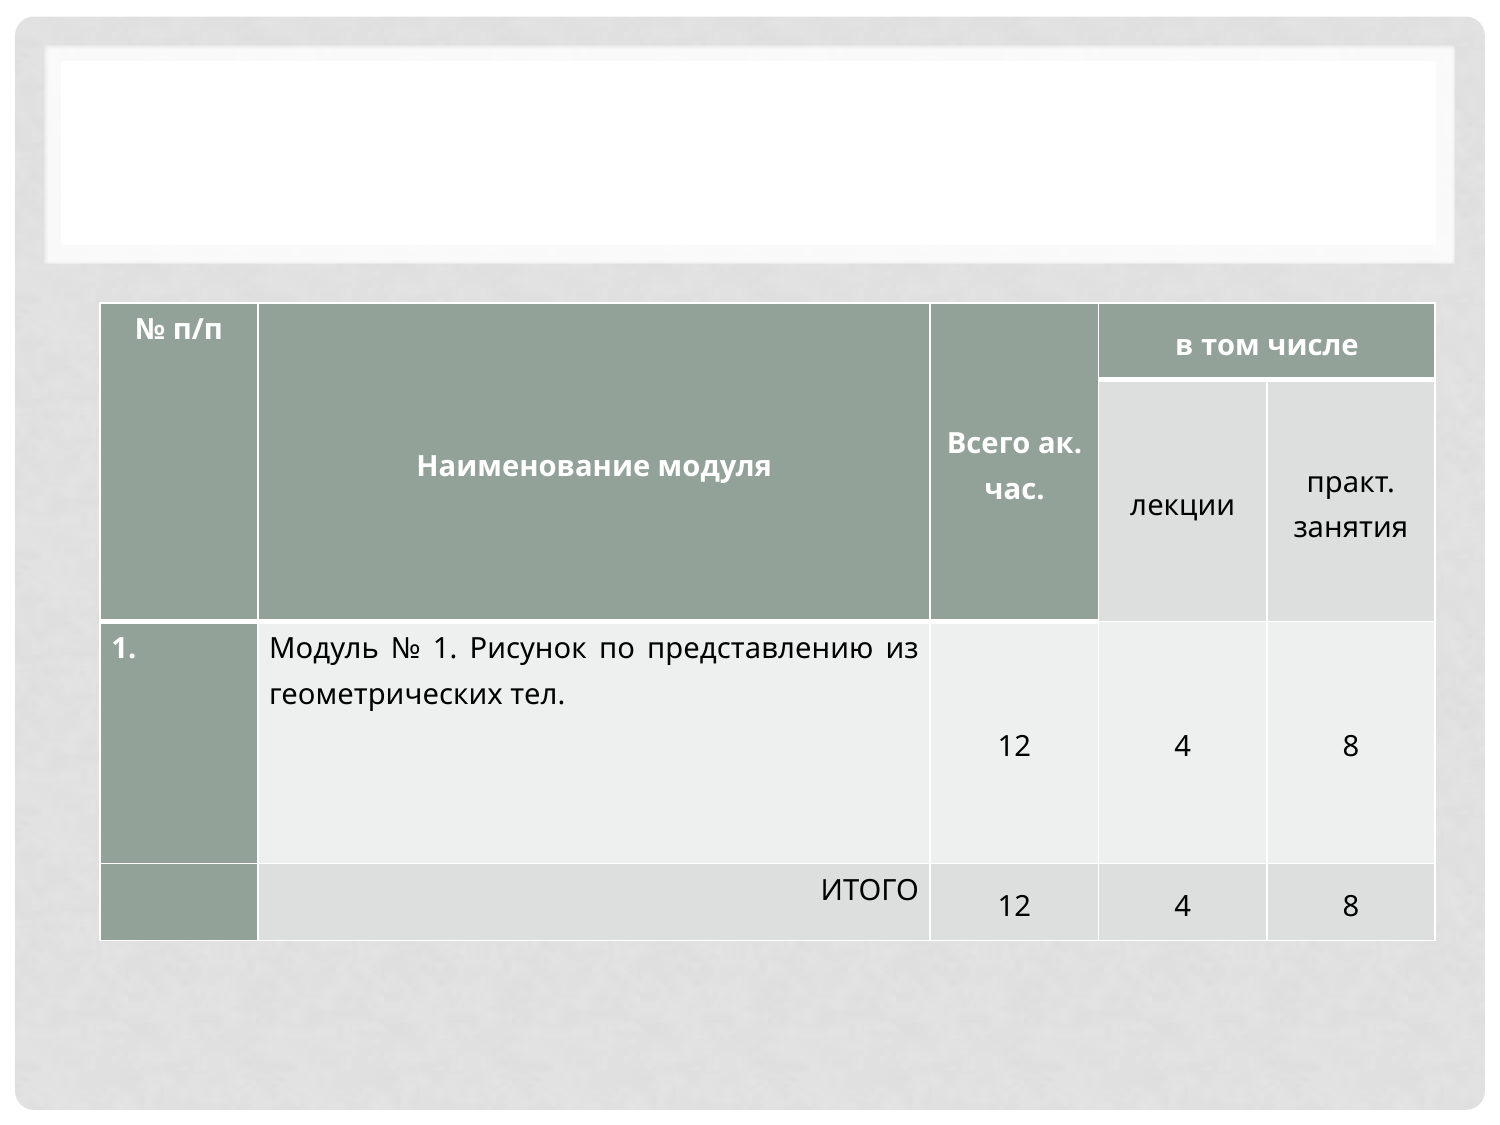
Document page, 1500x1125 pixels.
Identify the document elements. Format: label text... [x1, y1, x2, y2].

table_cell ИТОГО [259, 864, 929, 940]
table_cell 4 [1099, 864, 1266, 940]
table_cell 12 [931, 624, 1098, 863]
table_cell [101, 624, 257, 863]
table_cell 8 [1268, 622, 1434, 863]
table_cell 4 [1099, 622, 1266, 863]
table_cell 8 [1268, 864, 1434, 940]
table_header Наименование модуля [259, 304, 929, 619]
table_header Всего ак. час. [931, 304, 1098, 619]
table_cell 12 [931, 864, 1098, 940]
table_cell Модуль № 1. Рисунок по представлению из геометрических тел. [259, 624, 929, 863]
table_header № п/п [101, 304, 257, 619]
table_cell [101, 864, 257, 940]
table_cell практ. занятия [1268, 382, 1434, 621]
table_cell лекции [1099, 382, 1266, 621]
table_header в том числе [1099, 304, 1434, 377]
